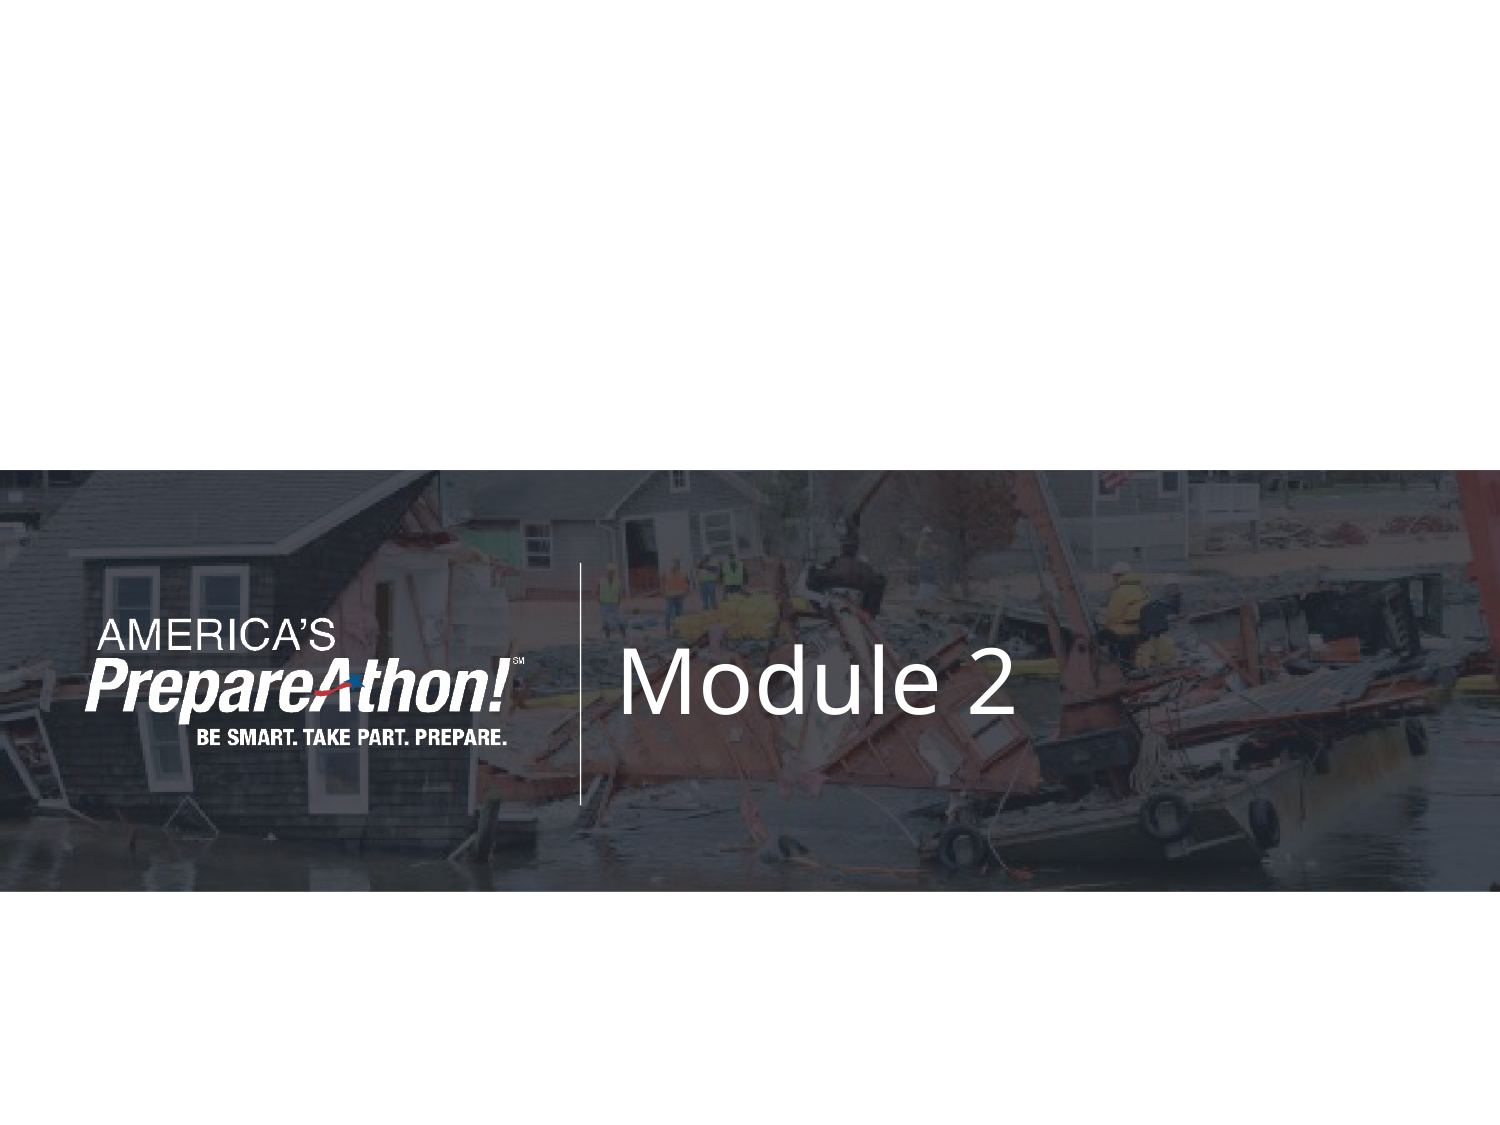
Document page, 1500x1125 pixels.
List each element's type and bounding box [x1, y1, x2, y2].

picture [0, 463, 1500, 898]
